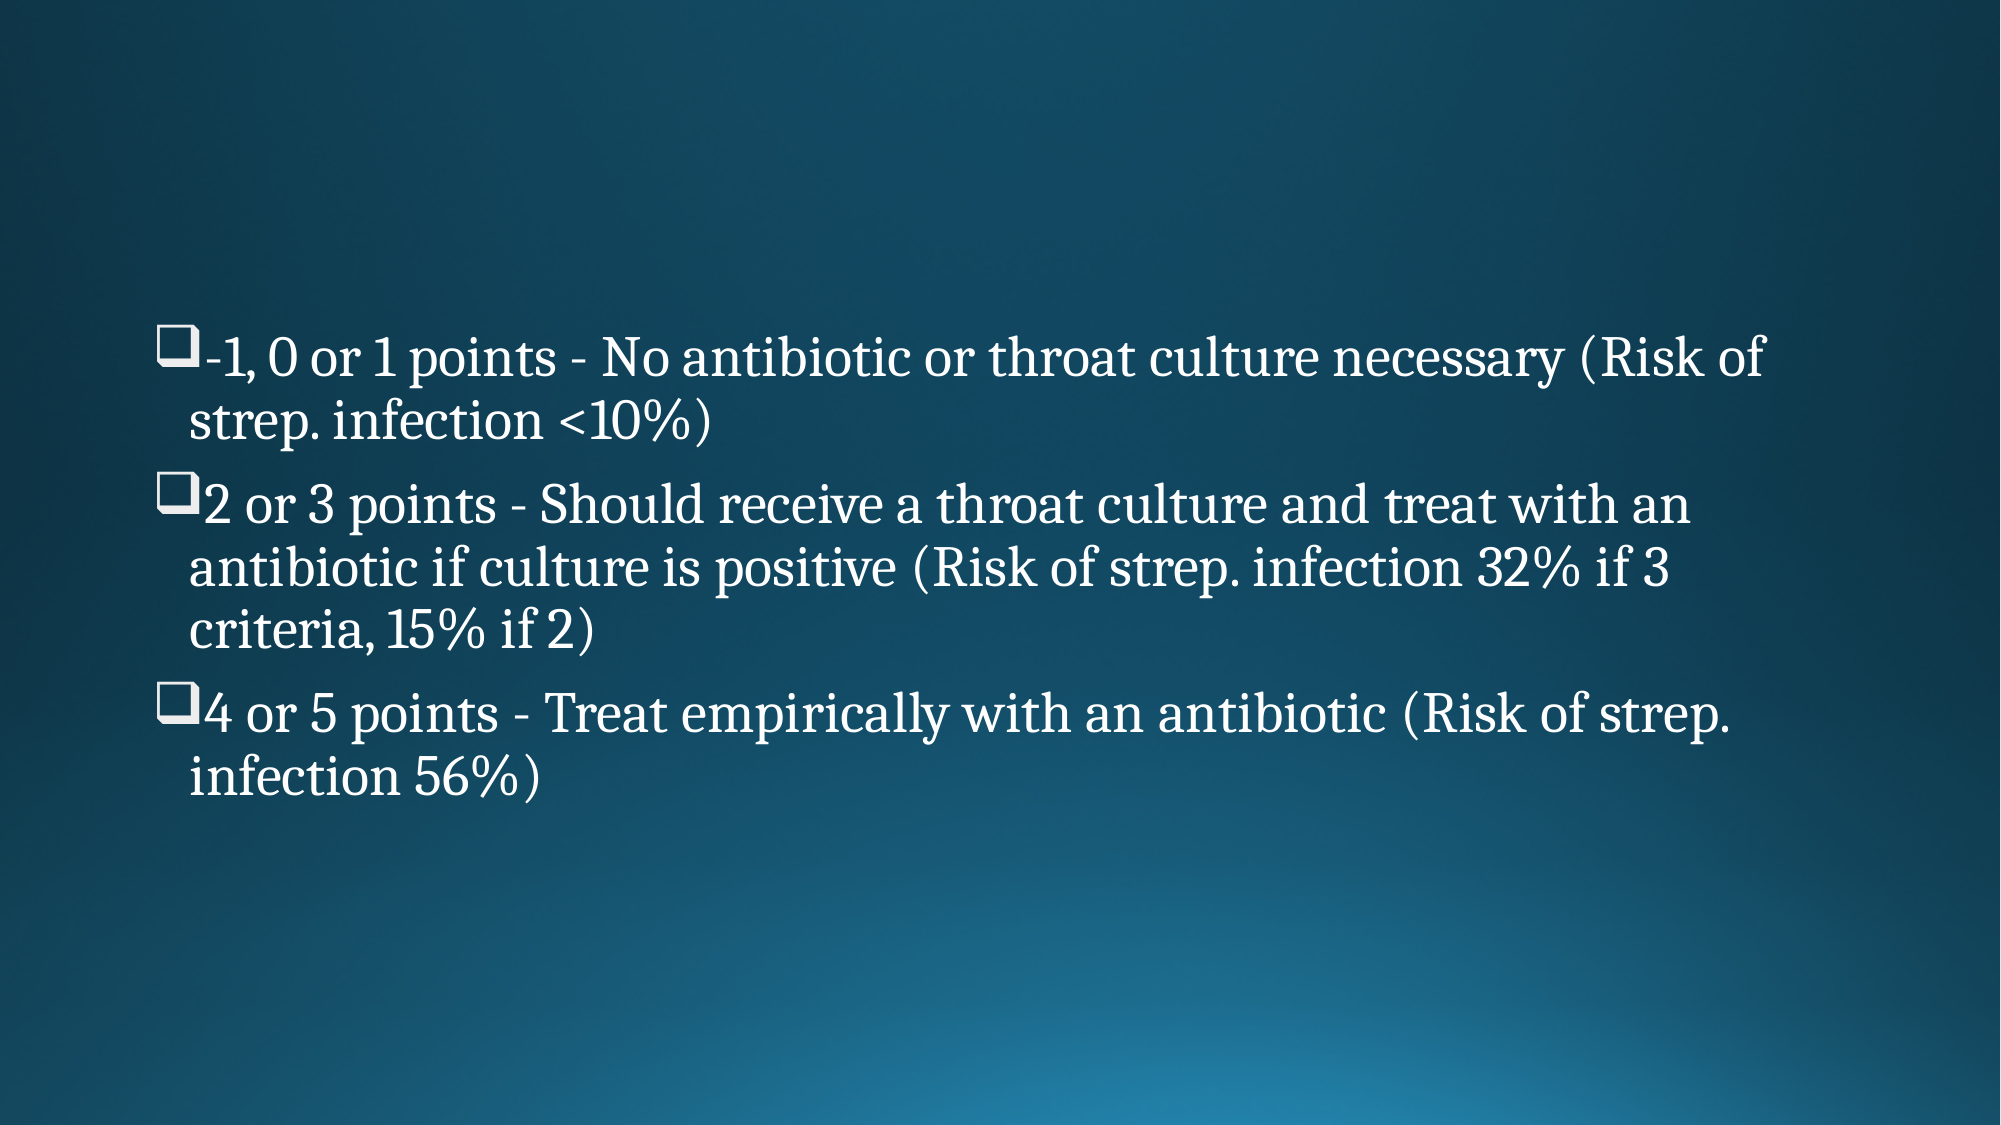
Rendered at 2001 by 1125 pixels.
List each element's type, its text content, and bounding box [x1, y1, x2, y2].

picture [0, 0, 2001, 1125]
list -1, 0 or 1 points - No antibiotic or throat culture necessary (Risk of strep. infection <10%) 2 or 3 points - Should receive a throat culture and treat with an antibiotic if culture is positive (Risk of strep. infection 32% if 3 criteria, 15% if 2) 4 or 5 points - Treat empirically with an antibiotic (Risk of strep. infection 56%) [137, 318, 1863, 1033]
